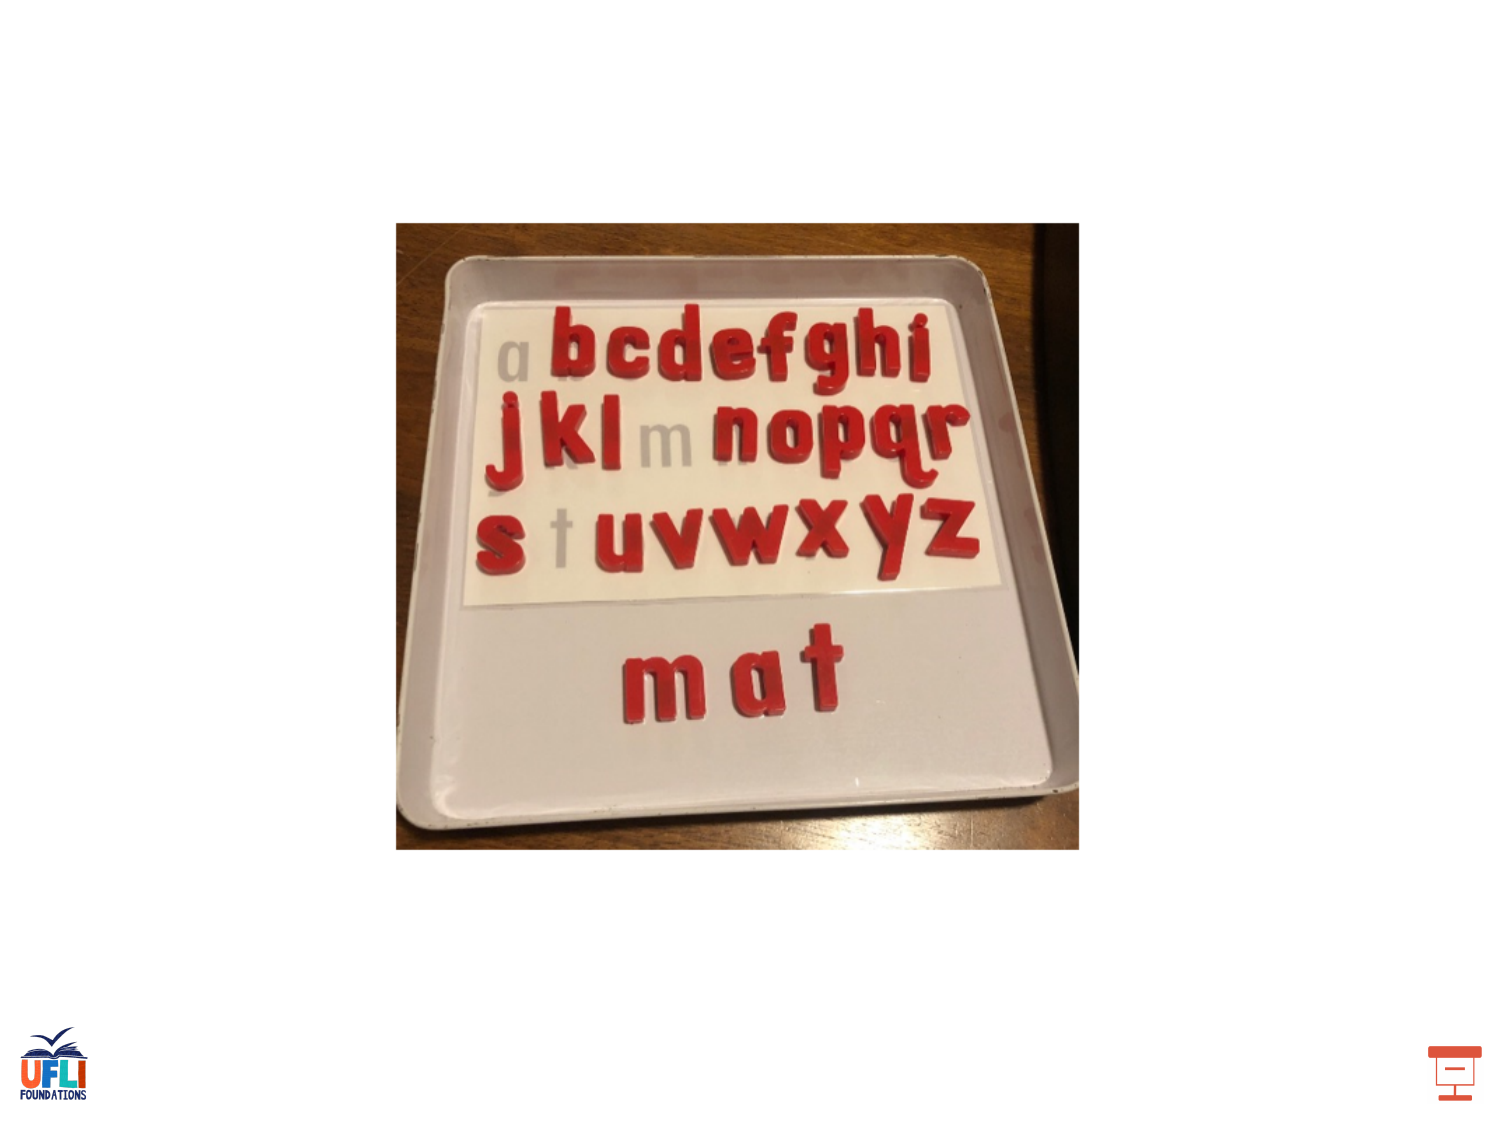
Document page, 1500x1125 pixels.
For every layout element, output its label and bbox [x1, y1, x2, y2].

picture [359, 202, 1141, 923]
picture [16, 1027, 90, 1103]
picture [1427, 1043, 1484, 1104]
